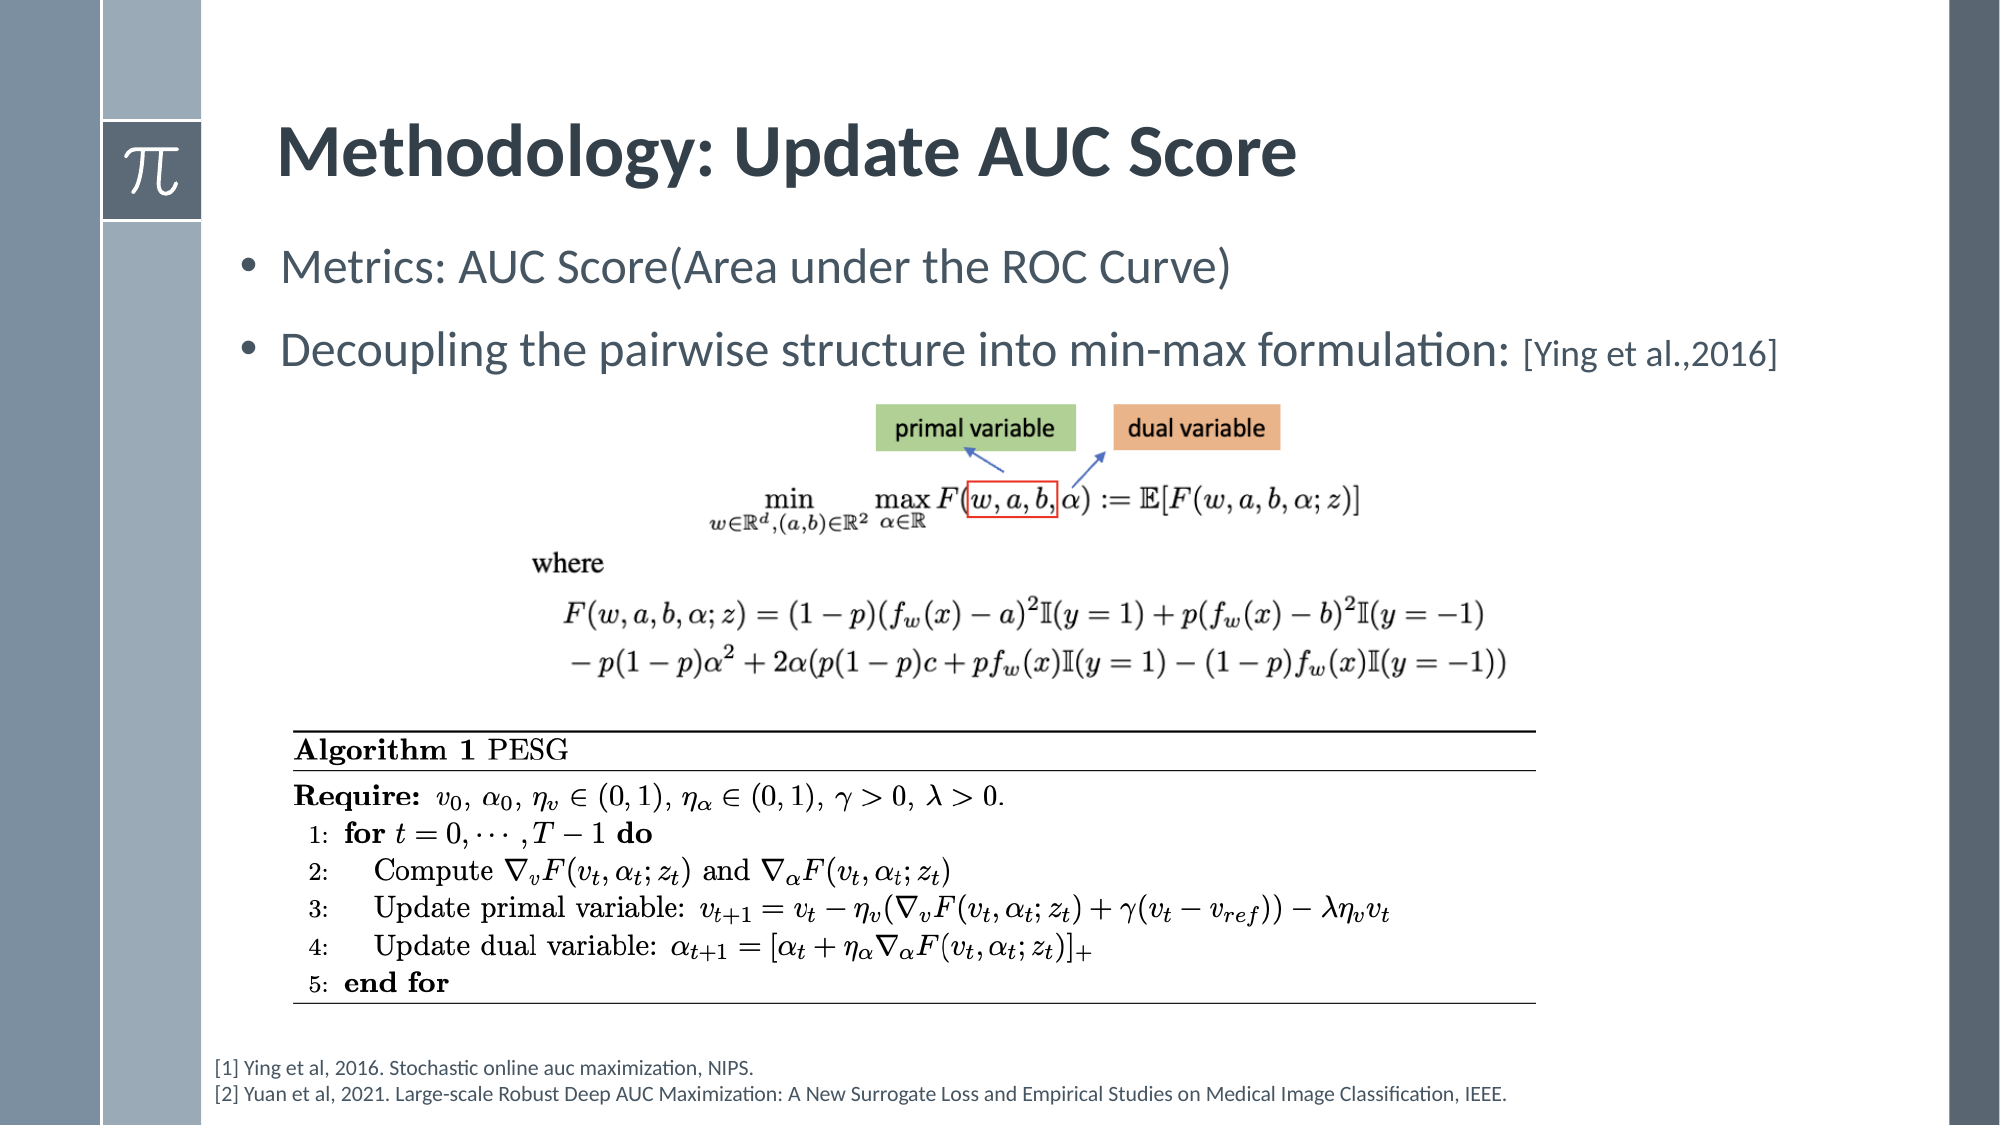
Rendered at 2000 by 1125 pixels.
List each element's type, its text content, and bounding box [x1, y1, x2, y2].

picture [260, 399, 1586, 1031]
list Metrics: AUC Score(Area under the ROC Curve) Decoupling the pairwise structure into min-max formulation: [Ying et al.,2016] [224, 232, 1900, 983]
text_box [1] Ying et al, 2016. Stochastic online auc maximization, NIPS. [2] Yuan et al, 2021. Large-scale Robust Deep AUC Maximization: A New Surrogate Loss and Empirical Studies on Medical Image Classification, IEEE. [199, 1046, 1750, 1114]
title Methodology: Update AUC Score [261, 29, 1867, 200]
